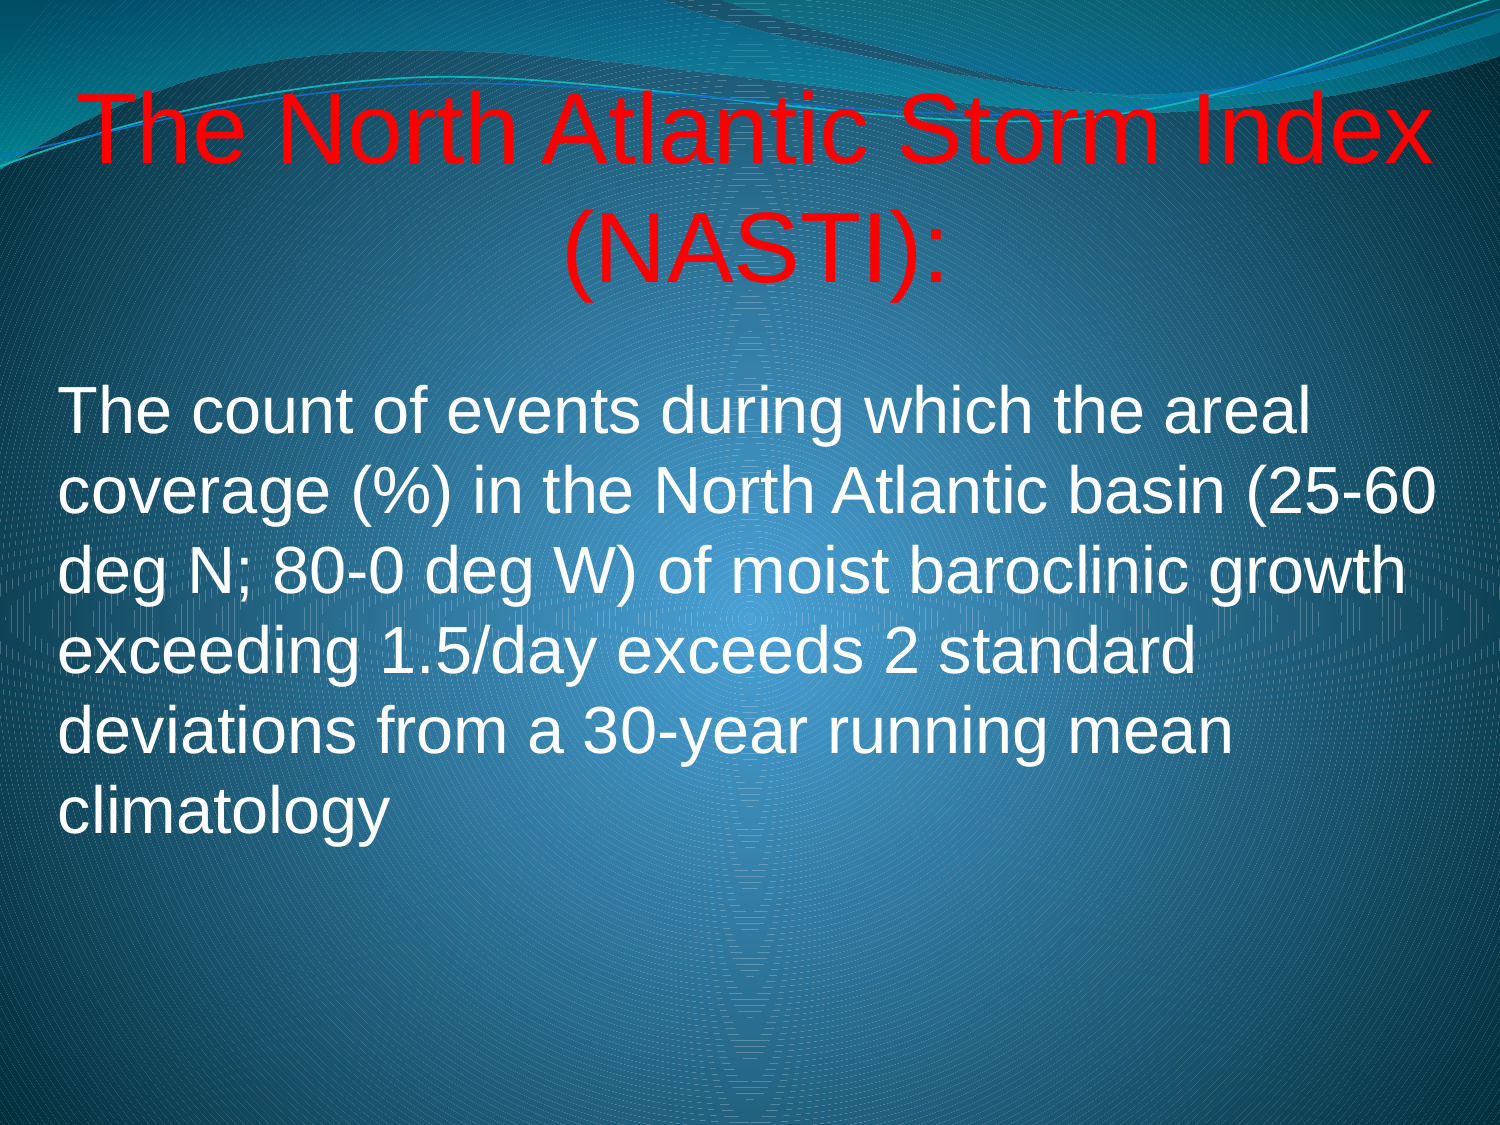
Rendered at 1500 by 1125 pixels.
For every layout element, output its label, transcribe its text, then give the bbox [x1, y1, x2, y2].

text_box The count of events during which the areal coverage (%) in the North Atlantic basin (25-60 deg N; 80-0 deg W) of moist baroclinic growth exceeding 1.5/day exceeds 2 standard deviations from a 30-year running mean climatology [43, 359, 1500, 855]
title The North Atlantic Storm Index (NASTI): [75, 115, 1438, 303]
